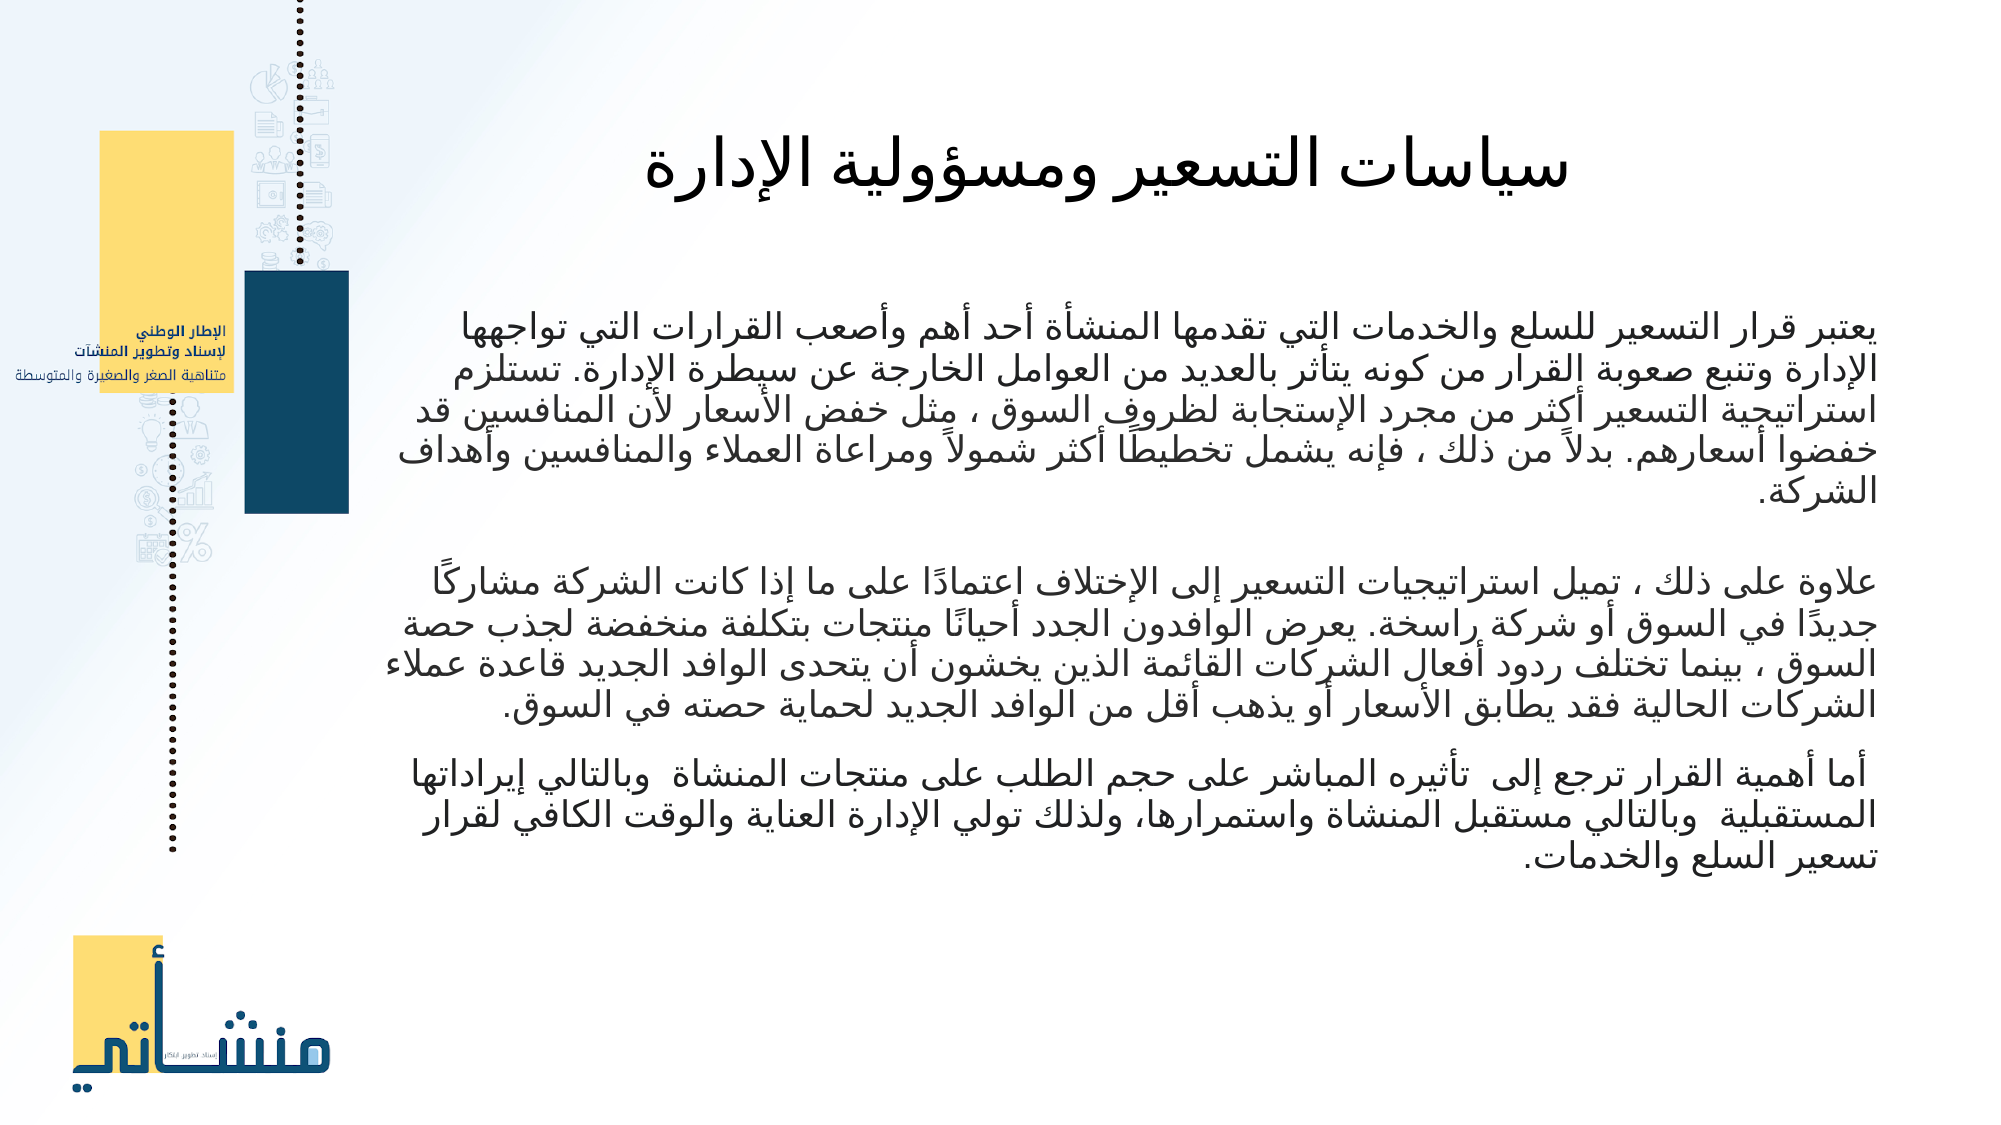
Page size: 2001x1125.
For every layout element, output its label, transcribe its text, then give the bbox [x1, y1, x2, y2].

text_box يعتبر قرار التسعير للسلع والخدمات التي تقدمها المنشأة أحد أهم وأصعب القرارات التي تواجهها الإدارة وتنبع صعوبة القرار من كونه يتأثر بالعديد من العوامل الخارجة عن سيطرة الإدارة. تستلزم استراتيجية التسعير أكثر من مجرد الإستجابة لظروف السوق ، مثل خفض الأسعار لأن المنافسين قد خفضوا أسعارهم. بدلاً من ذلك ، فإنه يشمل تخطيطًا أكثر شمولاً ومراعاة العملاء والمنافسين وأهداف الشركة. علاوة على ذلك ، تميل استراتيجيات التسعير إلى الإختلاف اعتمادًا على ما إذا كانت الشركة مشاركًا جديدًا في السوق أو شركة راسخة. يعرض الوافدون الجدد أحيانًا منتجات بتكلفة منخفضة لجذب حصة السوق ، بينما تختلف ردود أفعال الشركات القائمة الذين يخشون أن يتحدى الوافد الجديد قاعدة عملاء الشركات الحالية فقد يطابق الأسعار أو يذهب أقل من الوافد الجديد لحماية حصته في السوق. أما أهمية القرار ترجع إلى تأثيره المباشر على حجم الطلب على منتجات المنشاة وبالتالي إيراداتها المستقبلية وبالتالي مستقبل المنشاة واستمرارها، ولذلك تولي الإدارة العناية والوقت الكافي لقرار تسعير السلع والخدمات. [365, 299, 1894, 923]
picture [0, 0, 2001, 1125]
title سياسات التسعير ومسؤولية الإدارة [354, 59, 1863, 278]
